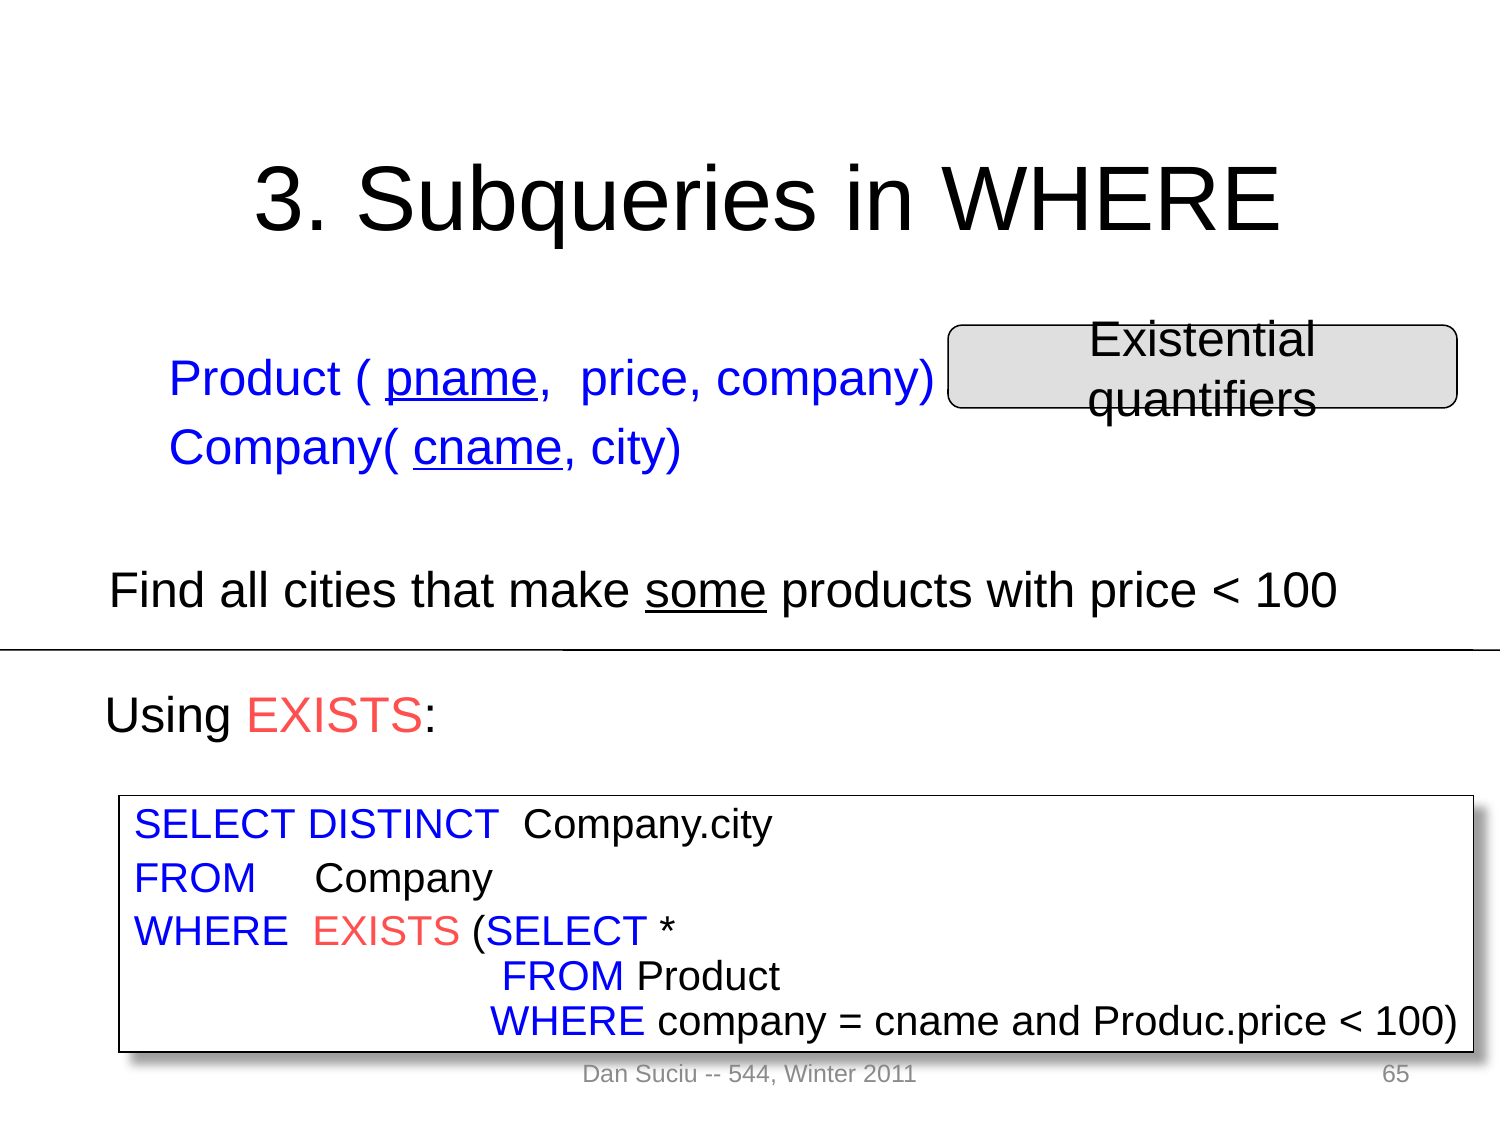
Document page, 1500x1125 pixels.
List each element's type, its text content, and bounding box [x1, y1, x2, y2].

footer Dan Suciu -- 544, Winter 2011 [512, 1042, 988, 1103]
slide_number 65 [1074, 1070, 1425, 1103]
text_box SELECT DISTINCT Company.city FROM Company WHERE EXISTS (SELECT * FROM Product WHERE company = cname and Produc.price < 100) [118, 795, 1474, 1052]
title 3. Subqueries in WHERE [87, 99, 1450, 288]
text_box Product ( pname, price, company) Company( cname, city) [153, 337, 951, 483]
text_box Existential quantifiers [948, 325, 1458, 408]
text_box Using EXISTS: [89, 674, 453, 750]
text_box Find all cities that make some products with price < 100 [93, 549, 1354, 625]
